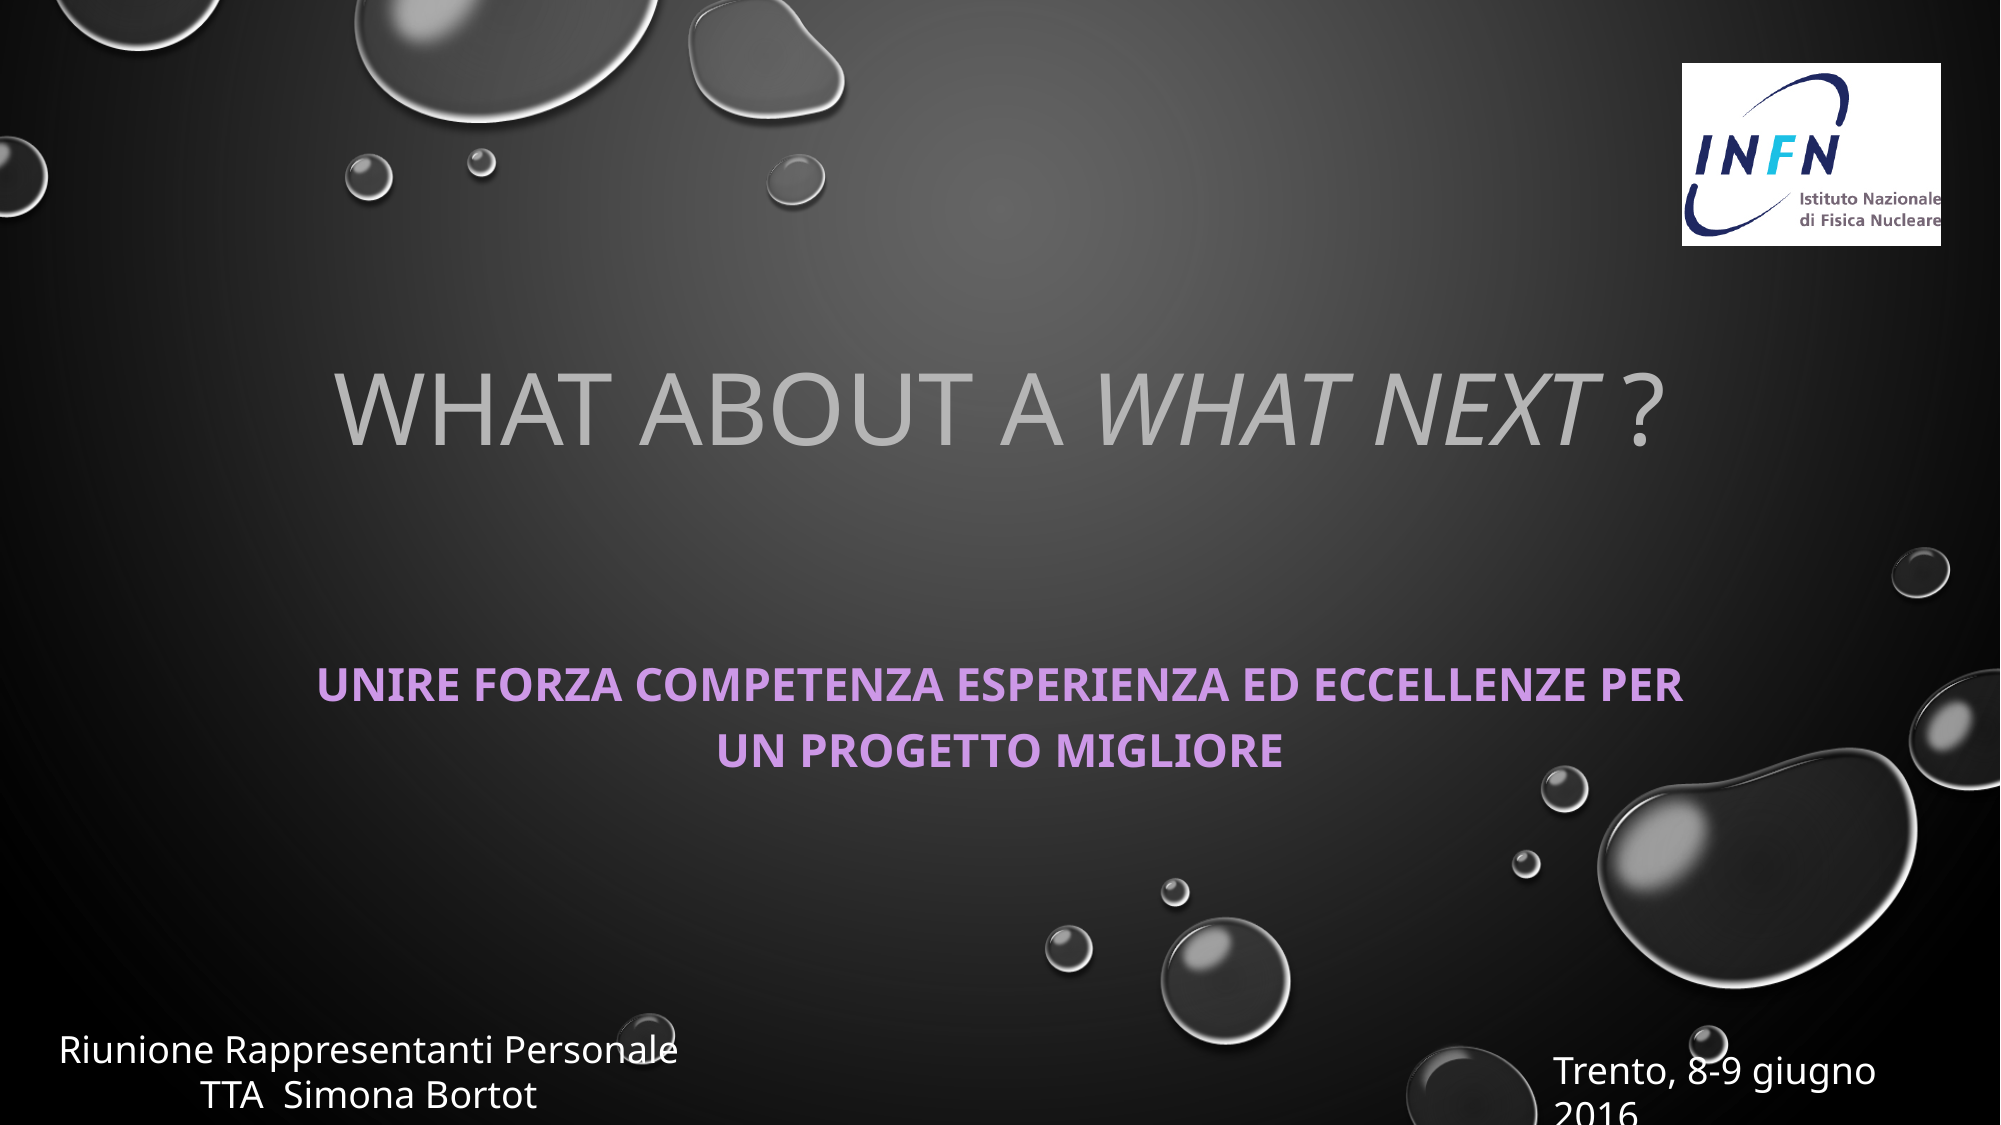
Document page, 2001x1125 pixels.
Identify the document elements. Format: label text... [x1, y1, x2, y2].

text_box Riunione Rappresentanti Personale TTA Simona Bortot [22, 1018, 715, 1124]
subtitle Unire forza competenza esperienza ed eccellenze per un progetto migliore [287, 637, 1713, 863]
title WHAT ABOUT A WHAT NEXT ? [287, 63, 1713, 475]
picture [0, 0, 2000, 1125]
text_box Trento, 8-9 giugno 2016 [1538, 1039, 1963, 1125]
